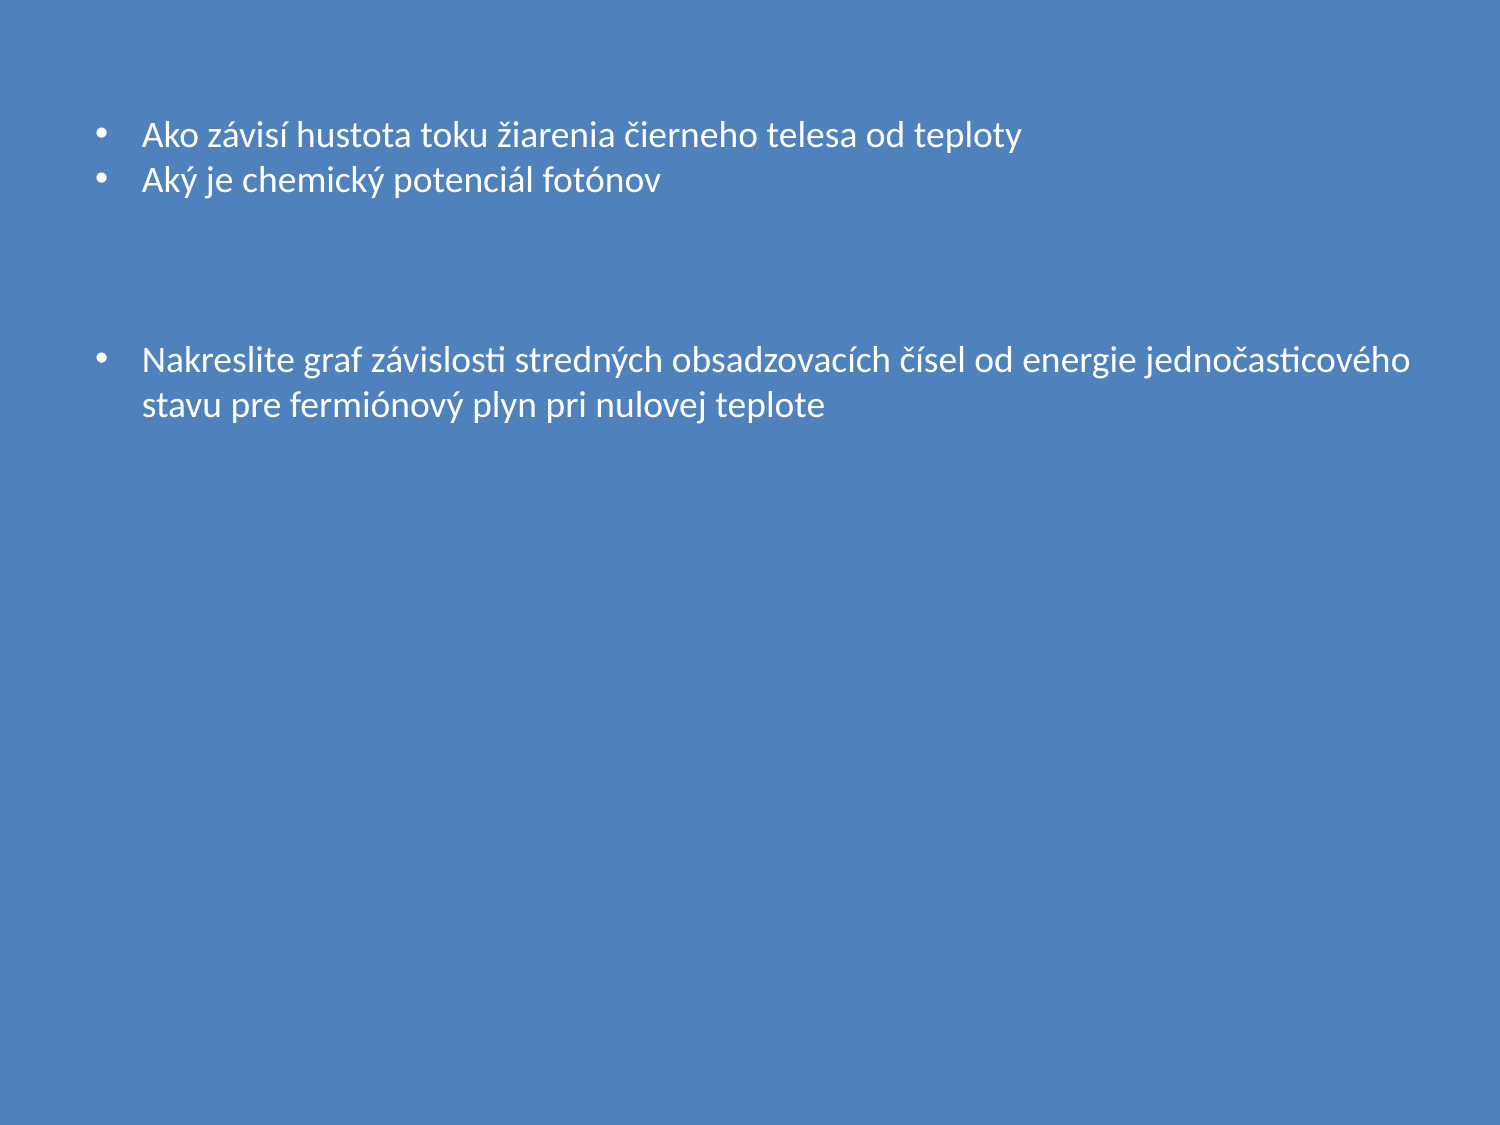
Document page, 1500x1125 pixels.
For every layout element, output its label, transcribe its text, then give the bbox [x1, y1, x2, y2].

text_box Ako závisí hustota toku žiarenia čierneho telesa od teploty Aký je chemický potenciál fotónov Nakreslite graf závislosti stredných obsadzovacích čísel od energie jednočasticového stavu pre fermiónový plyn pri nulovej teplote [80, 102, 1459, 433]
